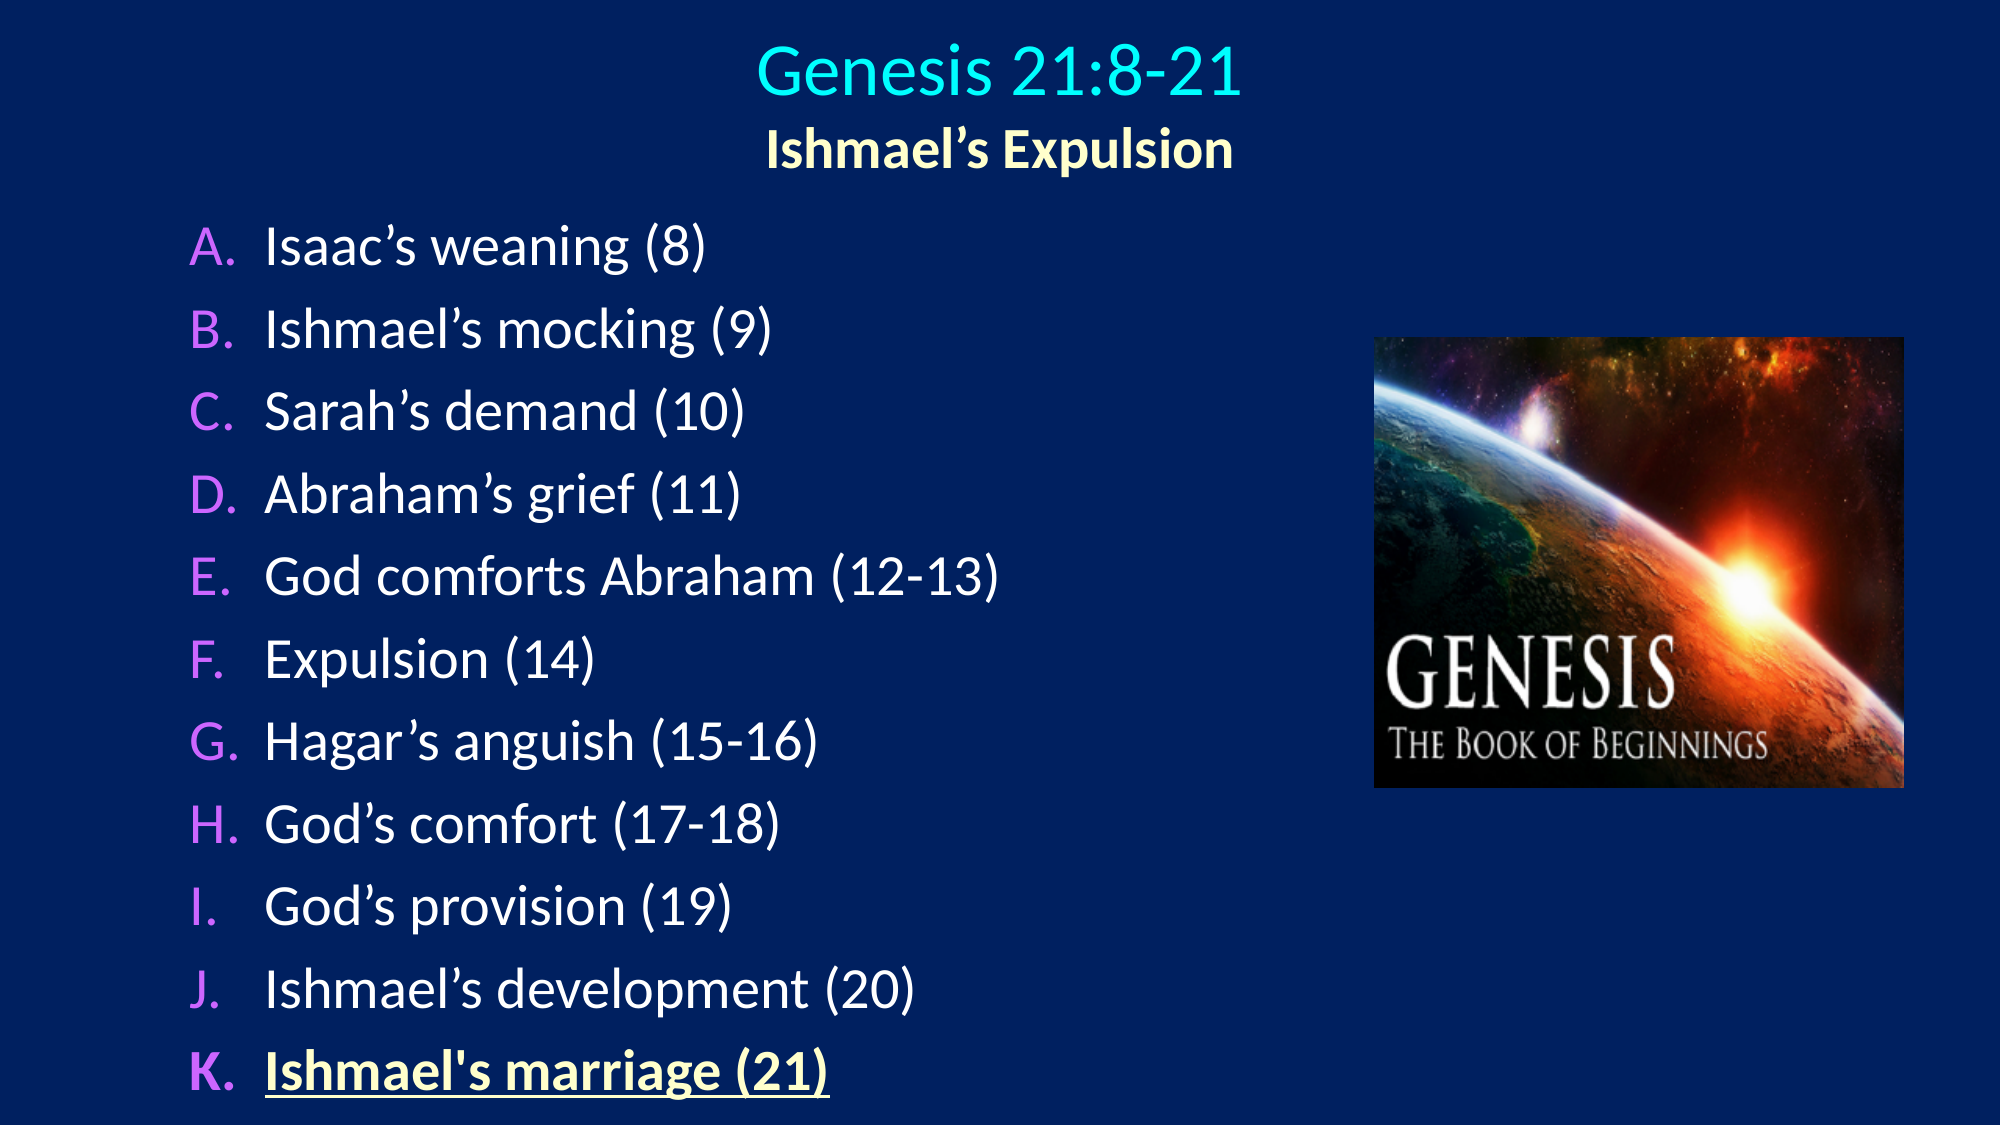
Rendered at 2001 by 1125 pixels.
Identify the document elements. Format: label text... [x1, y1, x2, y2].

title Genesis 21:8-21 Ishmael’s Expulsion [535, 24, 1464, 175]
picture [1374, 337, 1905, 788]
list Isaac’s weaning (8) Ishmael’s mocking (9) Sarah’s demand (10) Abraham’s grief (11) God comforts Abraham (12-13) Expulsion (14) Hagar’s anguish (15-16) God’s comfort (17-18) God’s provision (19) Ishmael’s development (20) Ishmael's marriage (21) [174, 199, 1313, 926]
